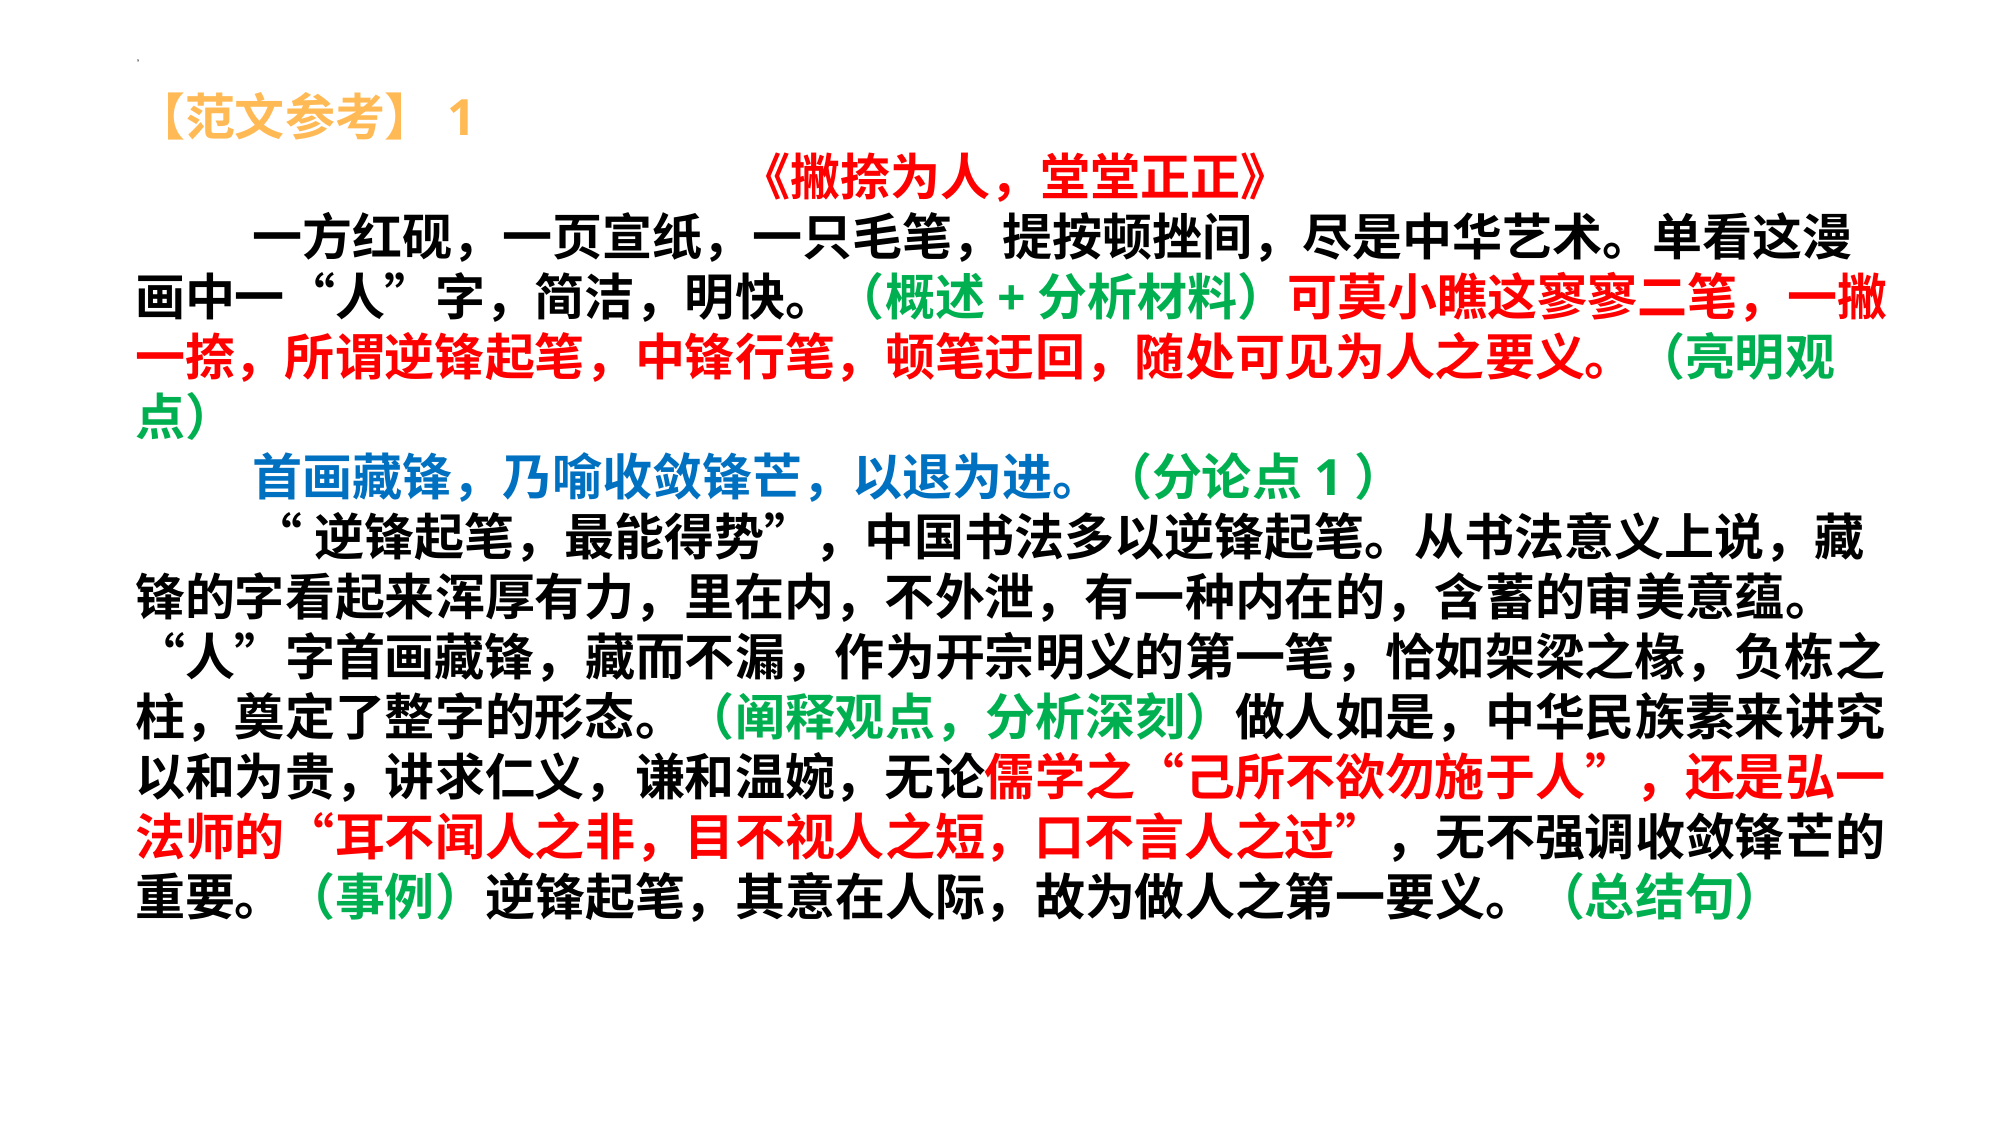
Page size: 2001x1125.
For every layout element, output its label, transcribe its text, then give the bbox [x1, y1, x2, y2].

text_box 【范文参考】1 《撇捺为人，堂堂正正》 一方红砚，一页宣纸，一只毛笔，提按顿挫间，尽是中华艺术。单看这漫画中一“人”字，简洁，明快。（概述+分析材料）可莫小瞧这寥寥二笔，一撇一捺，所谓逆锋起笔，中锋行笔，顿笔迂回，随处可见为人之要义。（亮明观点） 首画藏锋，乃喻收敛锋芒，以退为进。（分论点1） “逆锋起笔，最能得势”，中国书法多以逆锋起笔。从书法意义上说，藏锋的字看起来浑厚有力，里在内，不外泄，有一种内在的，含蓄的审美意蕴。“人”字首画藏锋，藏而不漏，作为开宗明义的第一笔，恰如架梁之椽，负栋之柱，奠定了整字的形态。（阐释观点，分析深刻）做人如是，中华民族素来讲究以和为贵，讲求仁义，谦和温婉，无论儒学之“己所不欲勿施于人”，还是弘一法师的“耳不闻人之非，目不视人之短，口不言人之过”，无不强调收敛锋芒的重要。（事例）逆锋起笔，其意在人际，故为做人之第一要义。（总结句） [120, 77, 1910, 933]
